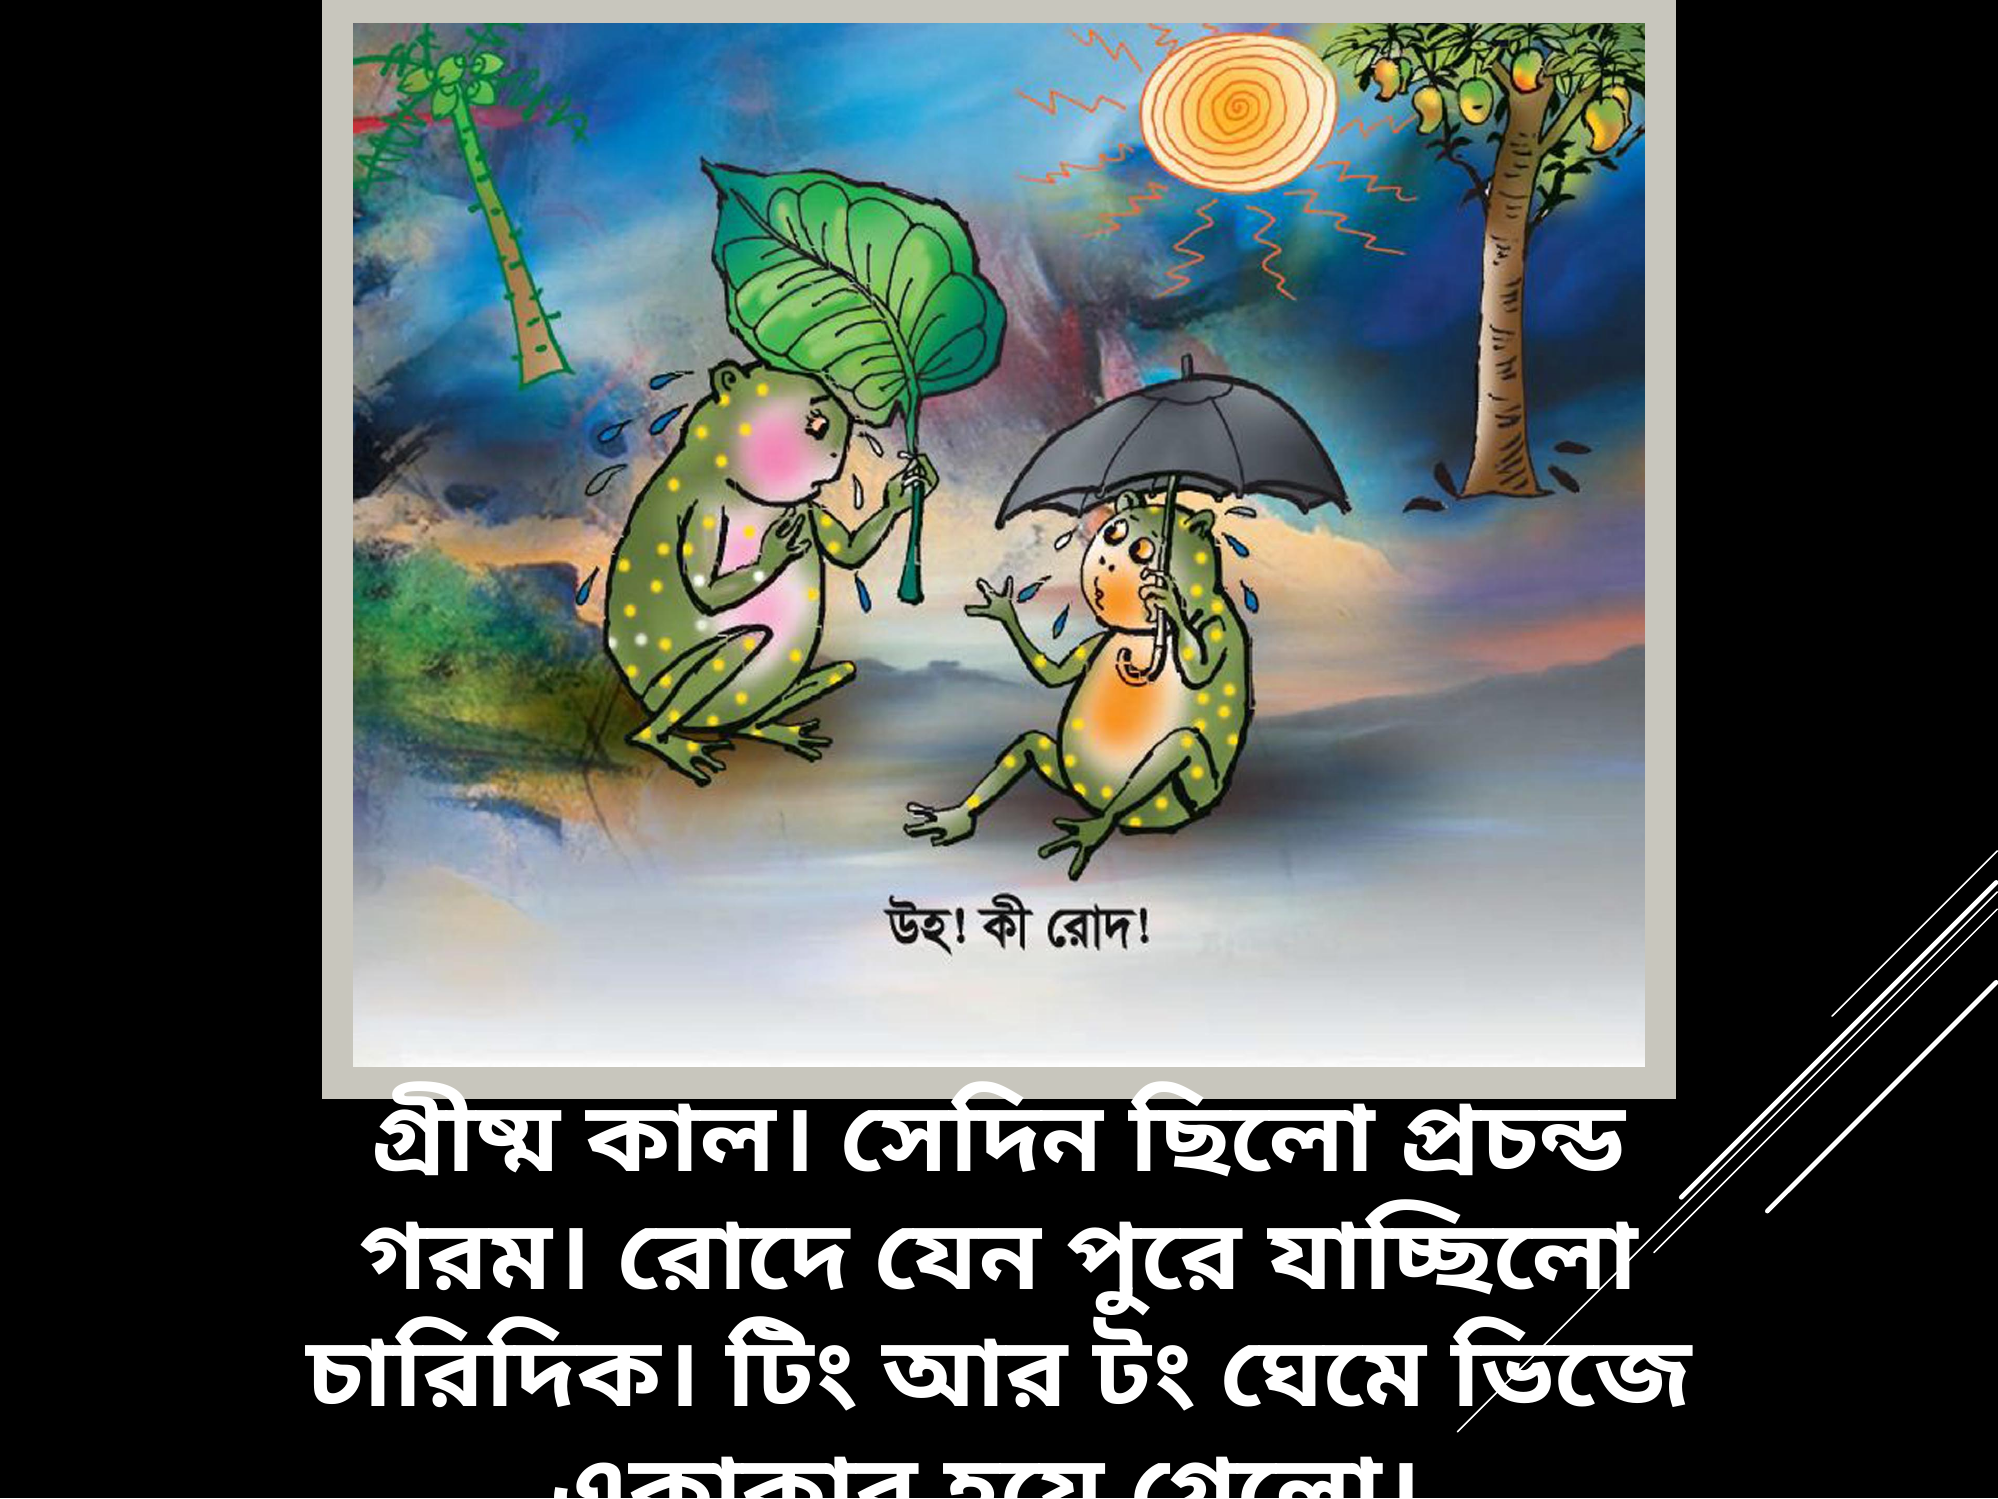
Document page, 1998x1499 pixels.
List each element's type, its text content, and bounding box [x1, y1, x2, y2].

picture [352, 22, 1645, 1068]
text_box গ্রীষ্ম কাল। সেদিন ছিলো প্রচন্ড গরম। রোদে যেন পুরে যাচ্ছিলো চারিদিক। টিং আর টং ঘেমে ভিজে একাকার হয়ে গেলো। [230, 1066, 1768, 1499]
